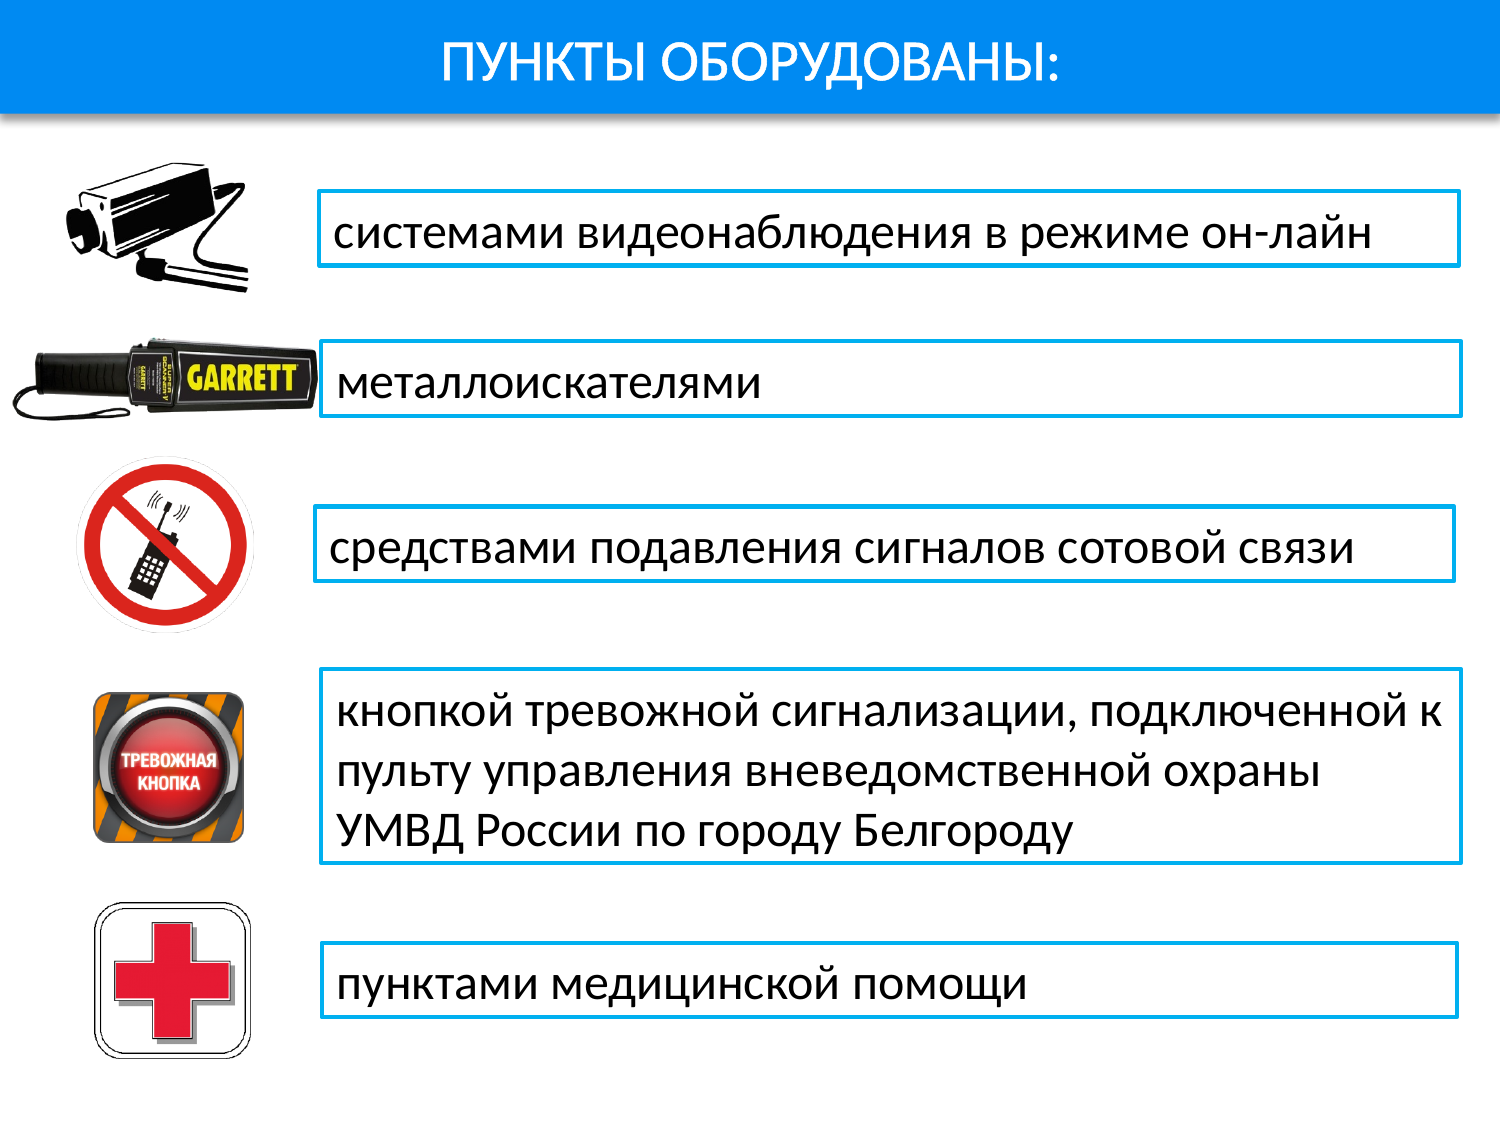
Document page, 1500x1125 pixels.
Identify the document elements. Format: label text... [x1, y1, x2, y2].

picture [93, 902, 251, 1059]
picture [61, 160, 251, 297]
text_box кнопкой тревожной сигнализации, подключенной к пульту управления вневедомственной охраны УМВД России по городу Белгороду [319, 667, 1463, 865]
picture [12, 337, 318, 421]
text_box пунктами медицинской помощи [320, 941, 1459, 1019]
text_box металлоискателями [319, 339, 1463, 418]
text_box средствами подавления сигналов сотовой связи [313, 504, 1456, 583]
picture [93, 692, 244, 843]
picture [76, 455, 254, 633]
text_box системами видеонаблюдения в режиме он-лайн [317, 189, 1461, 268]
text_box ПУНКТЫ ОБОРУДОВАНЫ: [0, 0, 1500, 116]
